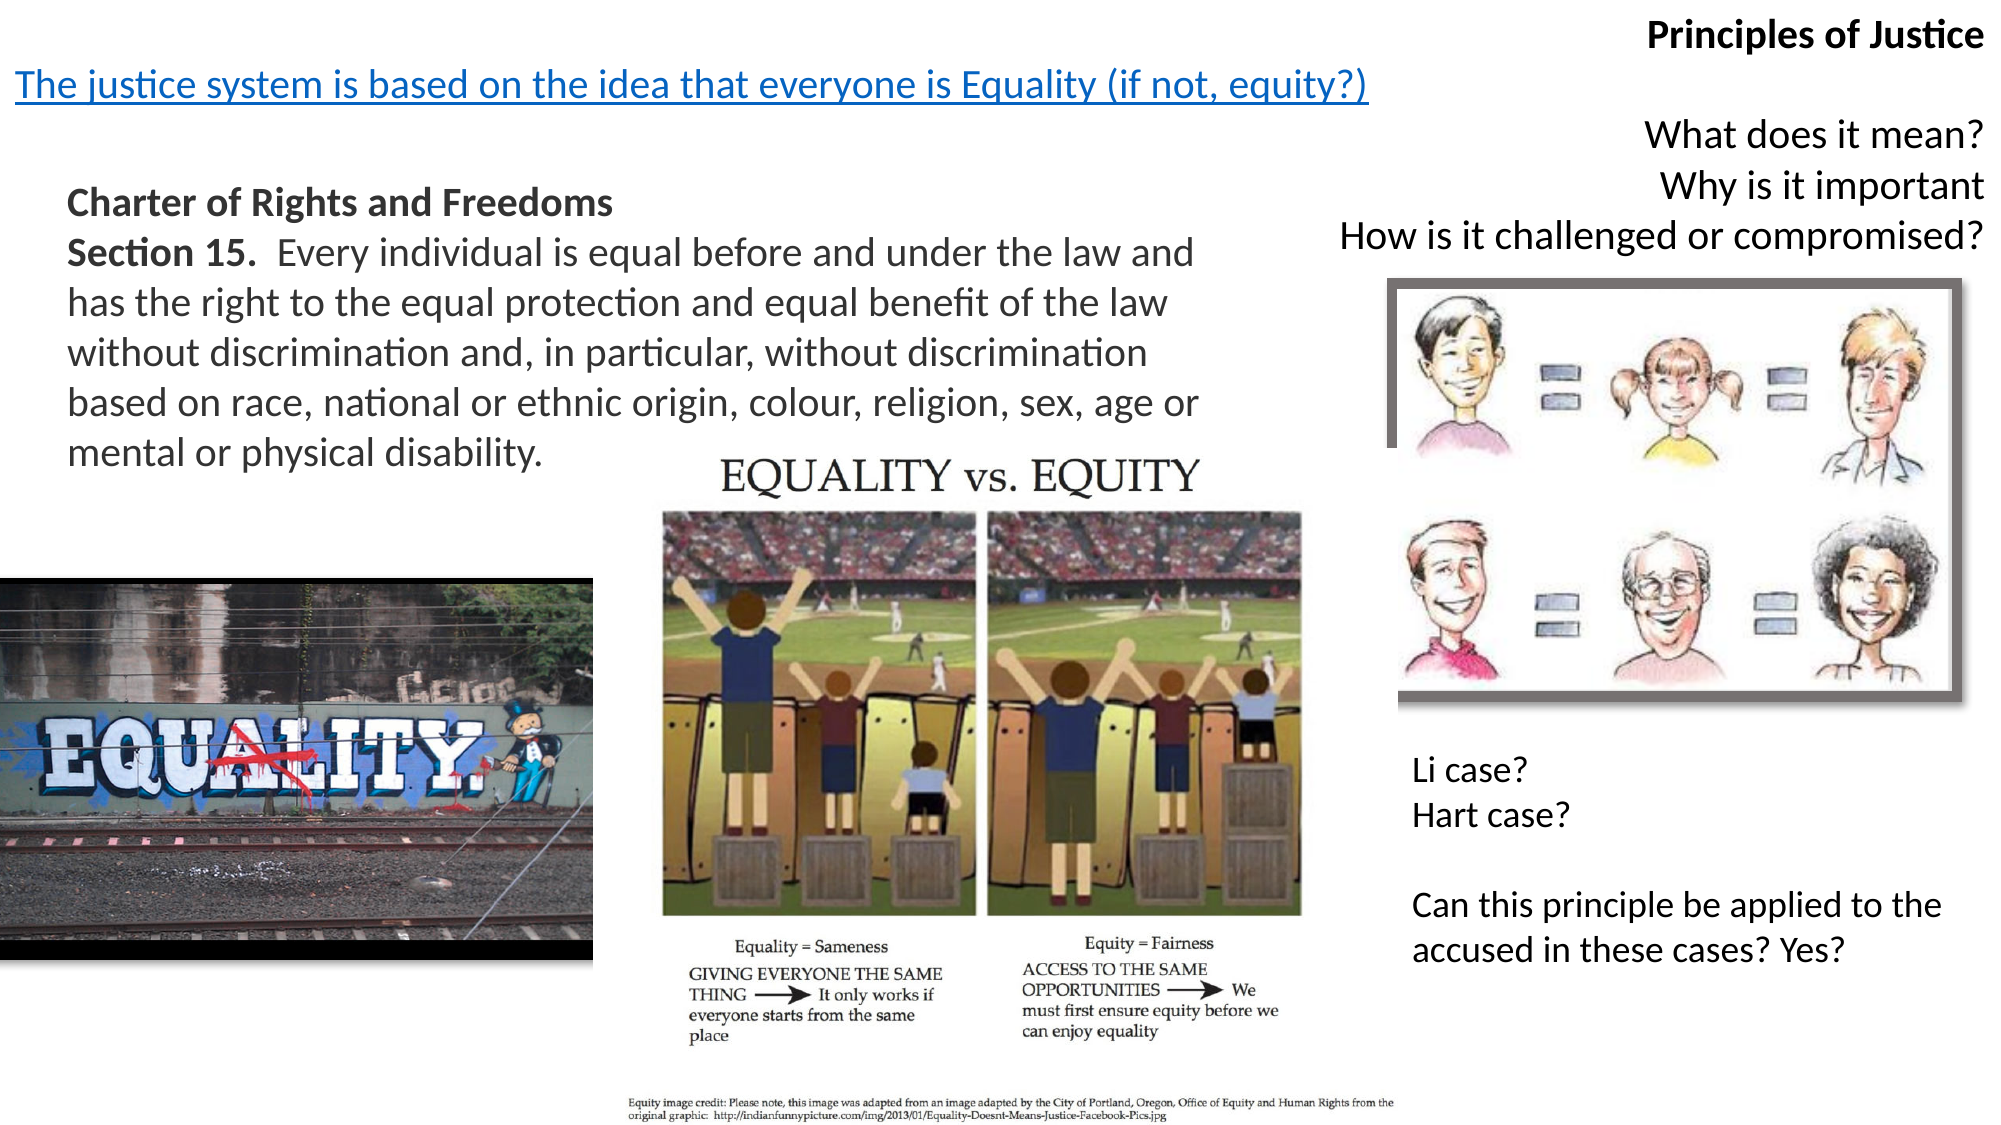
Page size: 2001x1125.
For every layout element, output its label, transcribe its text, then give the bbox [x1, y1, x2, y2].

picture [0, 288, 1952, 1125]
text_box Charter of Rights and Freedoms Section 15. Every individual is equal before and under the law and has the right to the equal protection and equal benefit of the law without discrimination and, in particular, without discrimination based on race, national or ethnic origin, colour, religion, sex, age or mental or physical disability. [52, 167, 1225, 483]
text_box Li case? Hart case? Can this principle be applied to the accused in these cases? Yes? [1398, 737, 1980, 978]
text_box Principles of Justice The justice system is based on the idea that everyone is Equality (if not, equity?) What does it mean? Why is it important How is it challenged or compromised? [0, 0, 2000, 315]
